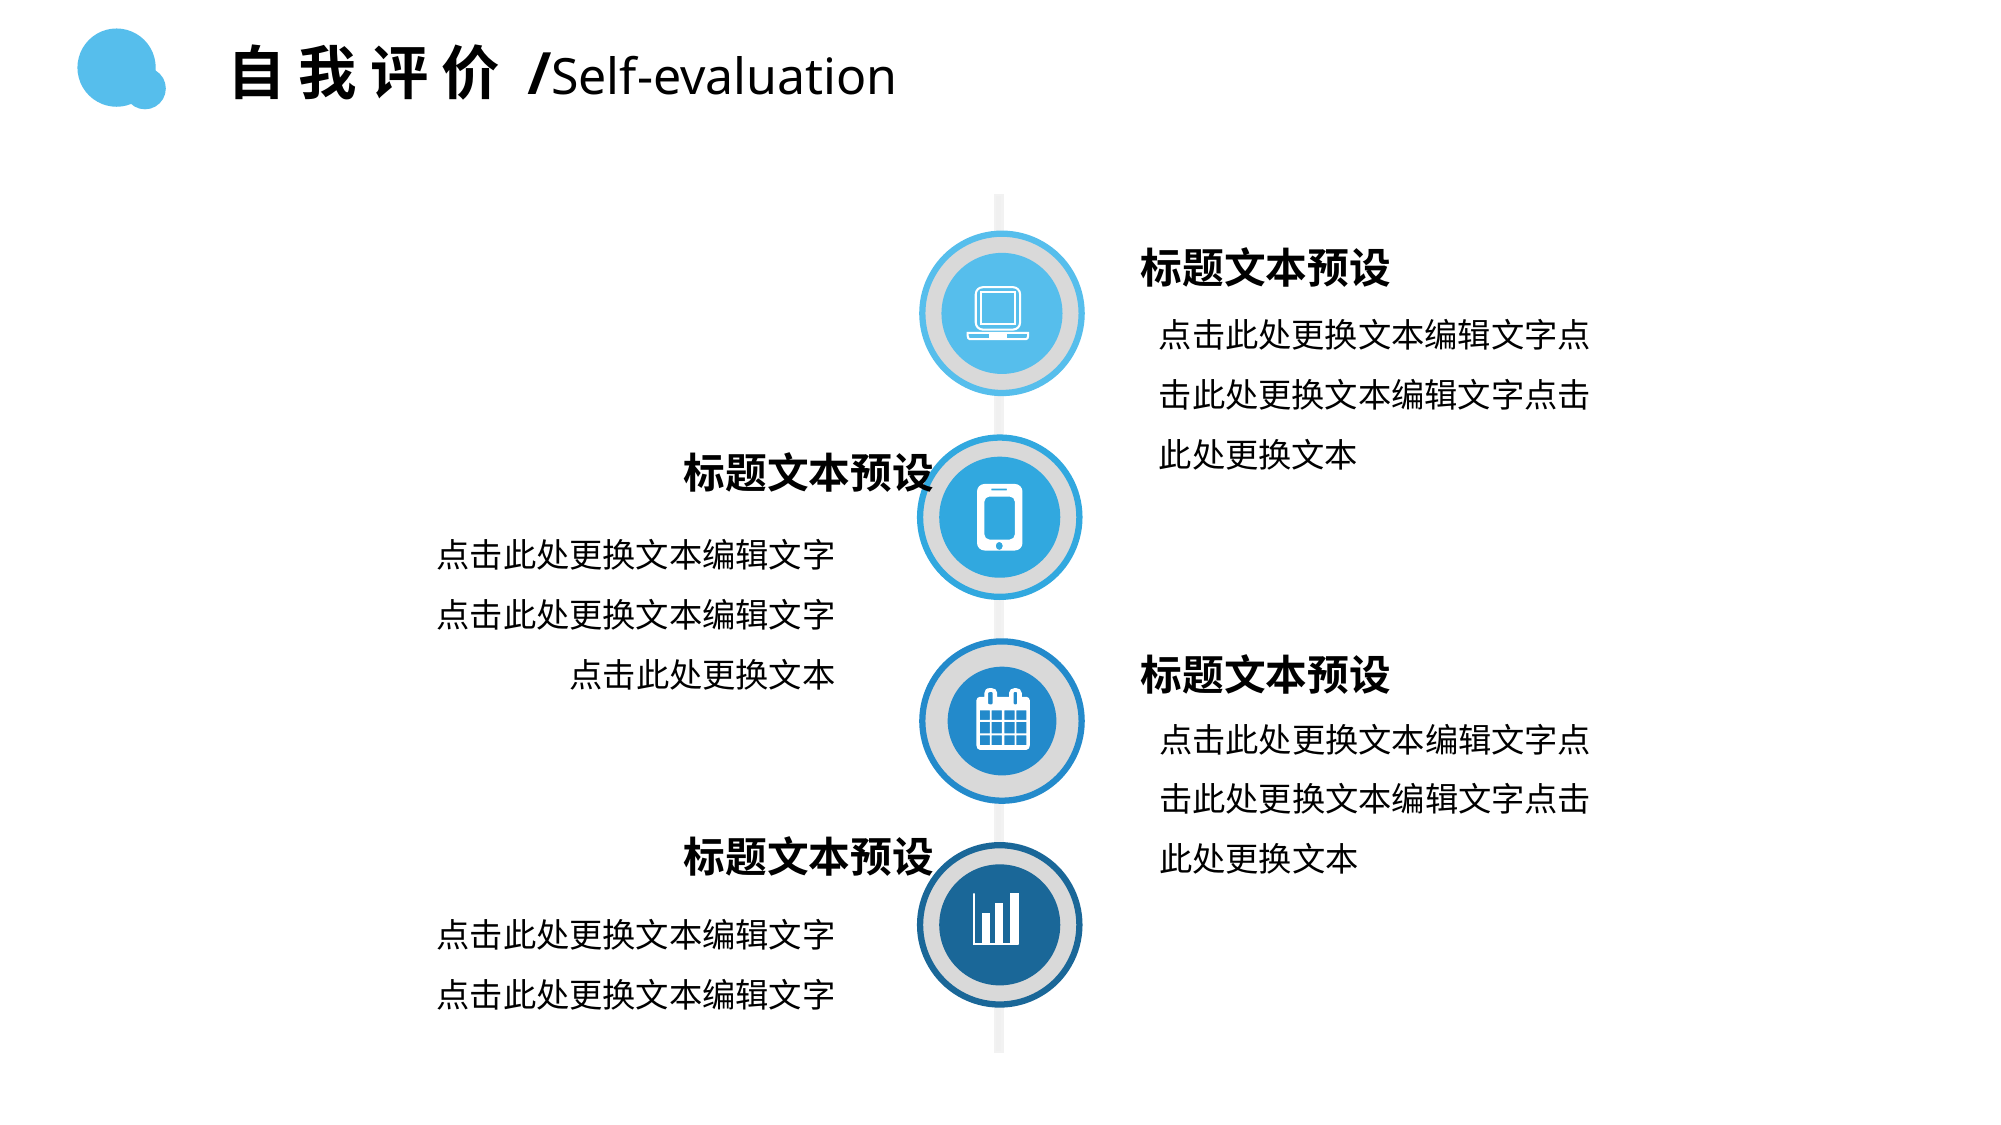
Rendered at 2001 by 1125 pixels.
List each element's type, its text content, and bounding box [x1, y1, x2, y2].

text_box 点击此处更换文本编辑文字点击此处更换文本编辑文字 [392, 886, 683, 1021]
text_box 点击此处更换文本编辑文字点击此处更换文本编辑文字点击此处更换文本 [1354, 691, 1608, 886]
text_box 自 我 评 价 /Self-evaluation [212, 28, 1145, 114]
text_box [77, 28, 166, 110]
text_box 点击此处更换文本编辑文字点击此处更换文本编辑文字点击此处更换文本 [1354, 287, 1613, 482]
text_box 点击此处更换文本编辑文字点击此处更换文本编辑文字点击此处更换文本 [392, 506, 683, 702]
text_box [683, 195, 1354, 1052]
